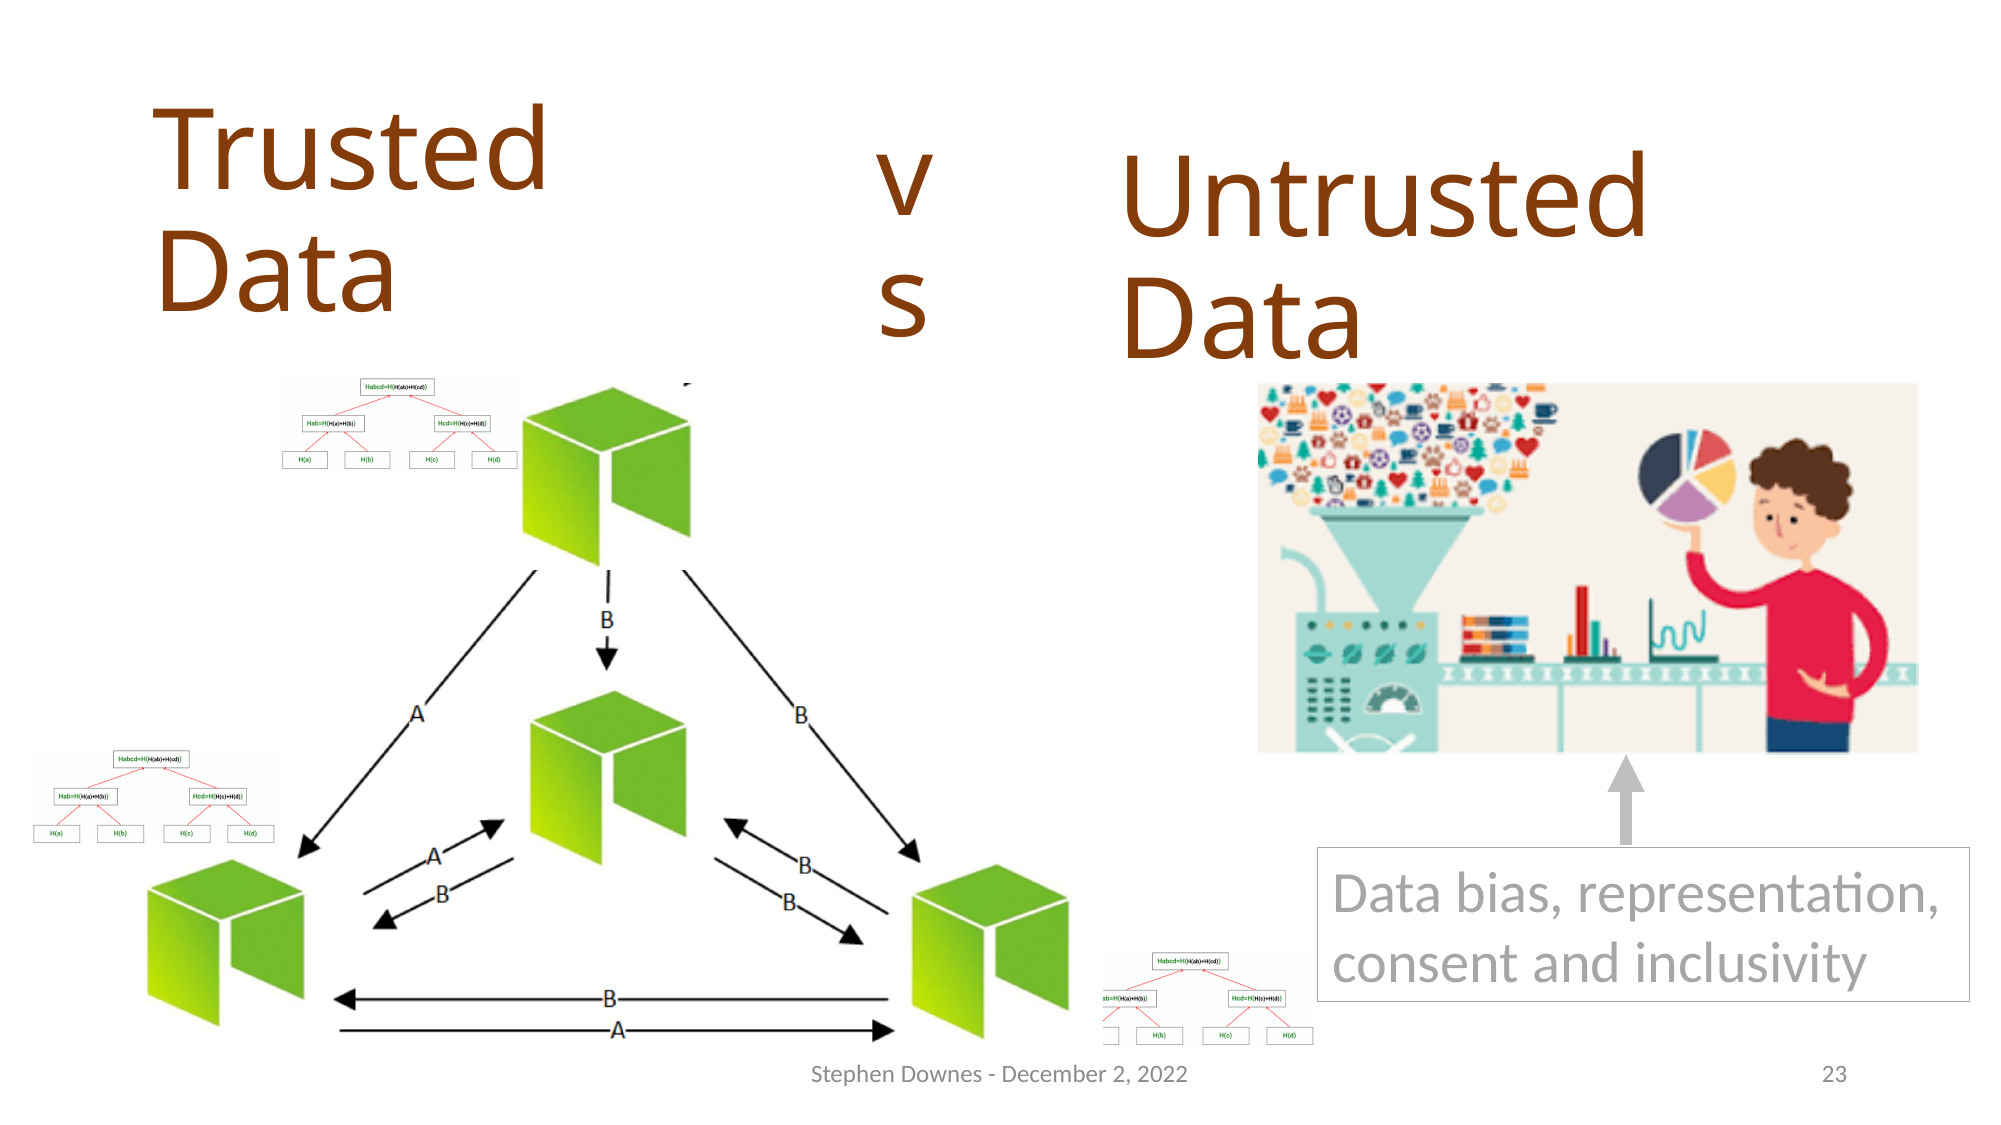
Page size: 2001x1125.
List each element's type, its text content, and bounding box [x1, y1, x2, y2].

slide_number 23 [1412, 1042, 1863, 1103]
footer Stephen Downes - December 2, 2022 [662, 1042, 1338, 1103]
text_box Data bias, representation, consent and inclusivity [1317, 847, 1970, 1002]
text_box vs [861, 85, 998, 393]
picture [1258, 383, 1919, 755]
text_box Untrusted Data [1102, 107, 1919, 416]
title Trusted Data [137, 59, 797, 368]
picture [29, 377, 1318, 1051]
